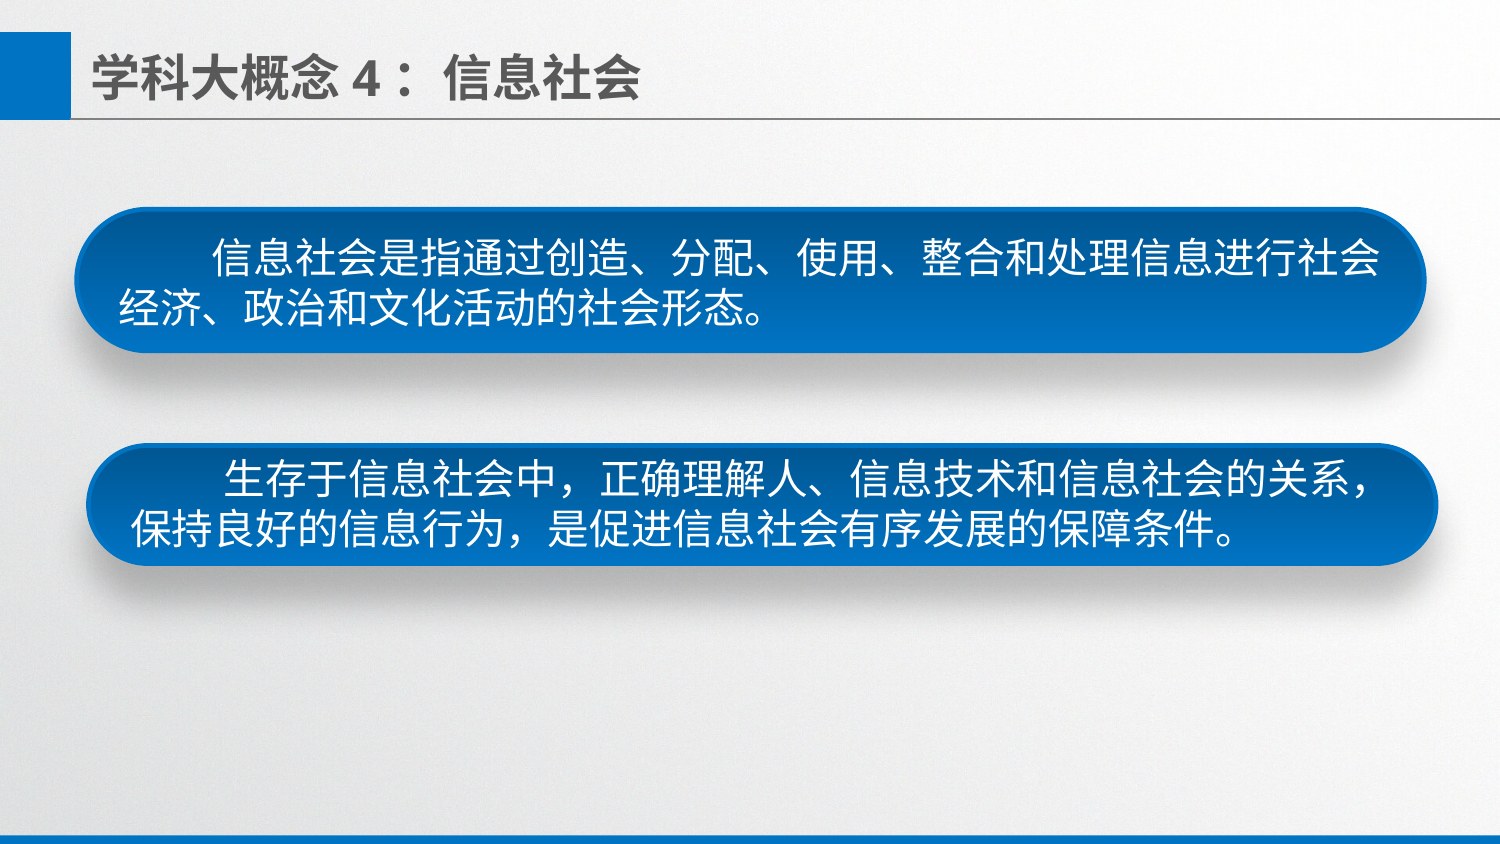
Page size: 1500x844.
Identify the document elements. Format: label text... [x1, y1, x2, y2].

text_box 学科大概念4：信息社会 [75, 38, 658, 114]
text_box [76, 208, 1425, 352]
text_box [88, 445, 1437, 564]
